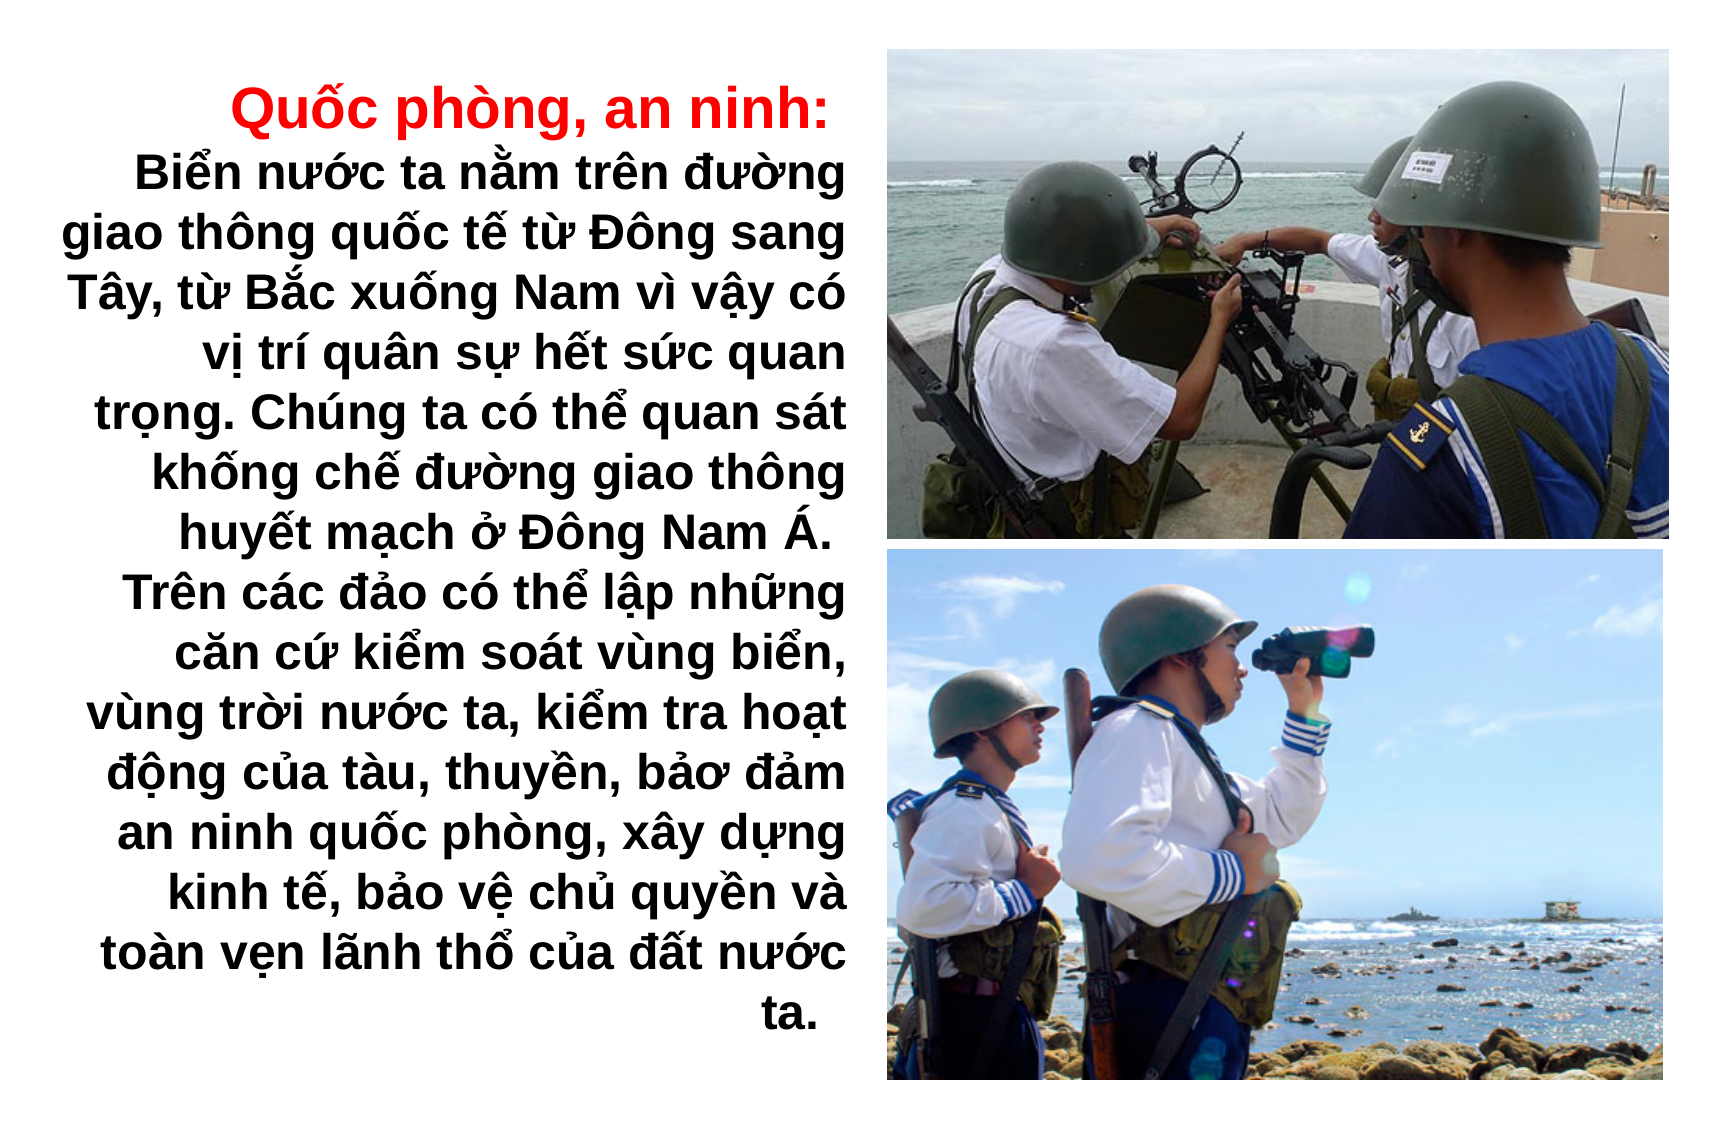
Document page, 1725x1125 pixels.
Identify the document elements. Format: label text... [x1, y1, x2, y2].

picture [887, 549, 1663, 1080]
text_box Quốc phòng, an ninh: Biển nước ta nằm trên đường giao thông quốc tế từ Đông sang Tây, từ Bắc xuống Nam vì vậy có vị trí quân sự hết sức quan trọng. Chúng ta có thể quan sát khống chế đường giao thông huyết mạch ở Đông Nam Á. Trên các đảo có thể lập những căn cứ kiểm soát vùng biển, vùng trời nước ta, kiểm tra hoạt động của tàu, thuyền, bảơ đảm an ninh quốc phòng, xây dựng kinh tế, bảo vệ chủ quyền và toàn vẹn lãnh thổ của đất nước ta. [37, 62, 863, 1048]
picture [887, 49, 1669, 540]
picture [1198, 1075, 1214, 1080]
